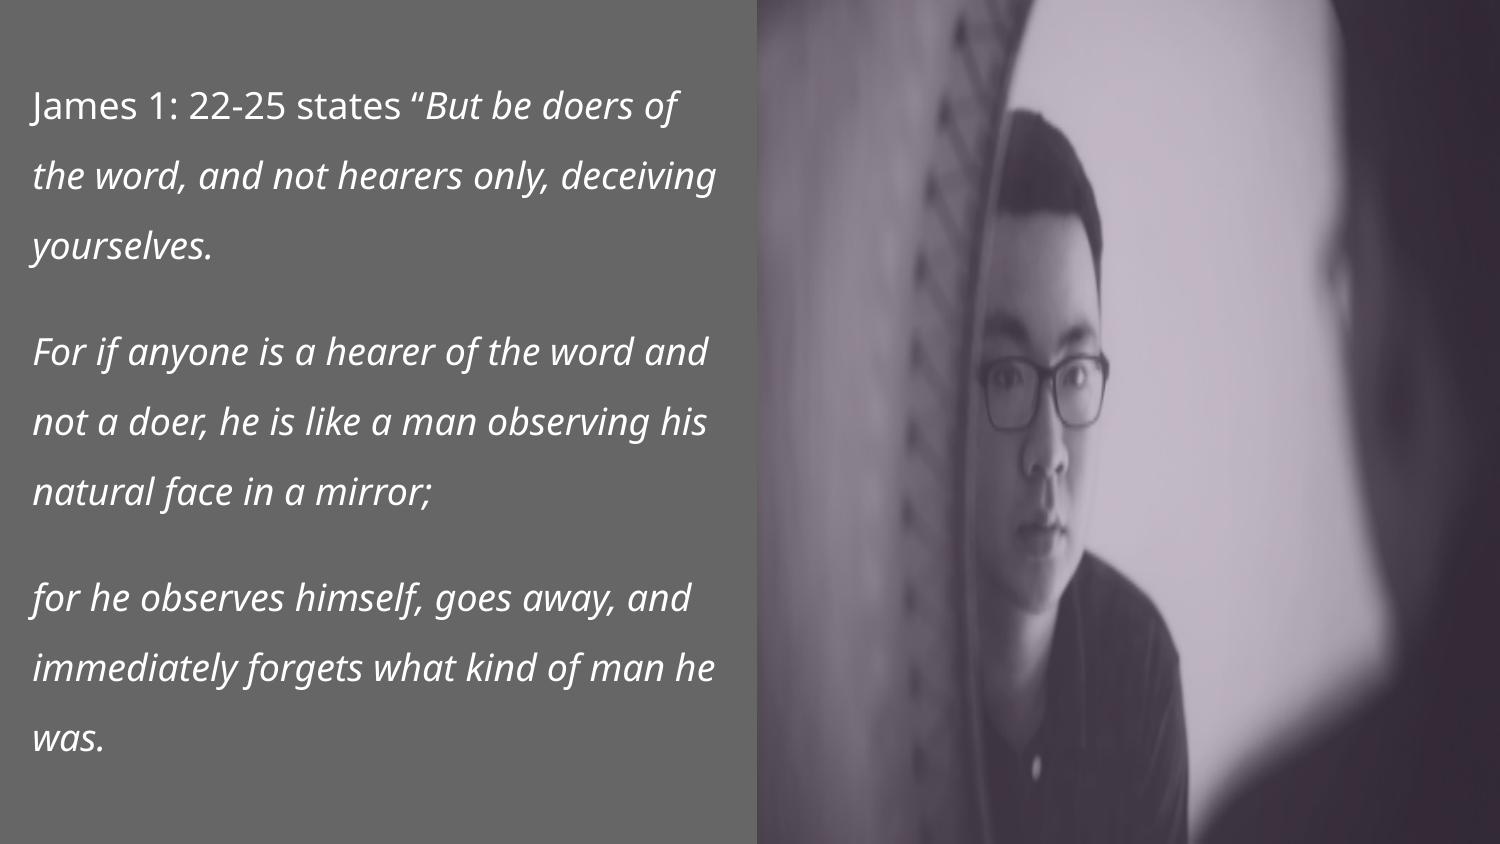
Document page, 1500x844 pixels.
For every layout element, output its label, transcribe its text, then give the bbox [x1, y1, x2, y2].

text_box James 1: 22-25 states “But be doers of the word, and not hearers only, deceiving yourselves. For if anyone is a hearer of the word and not a doer, he is like a man observing his natural face in a mirror; for he observes himself, goes away, and immediately forgets what kind of man he was. [17, 41, 750, 754]
picture [757, 0, 1500, 844]
